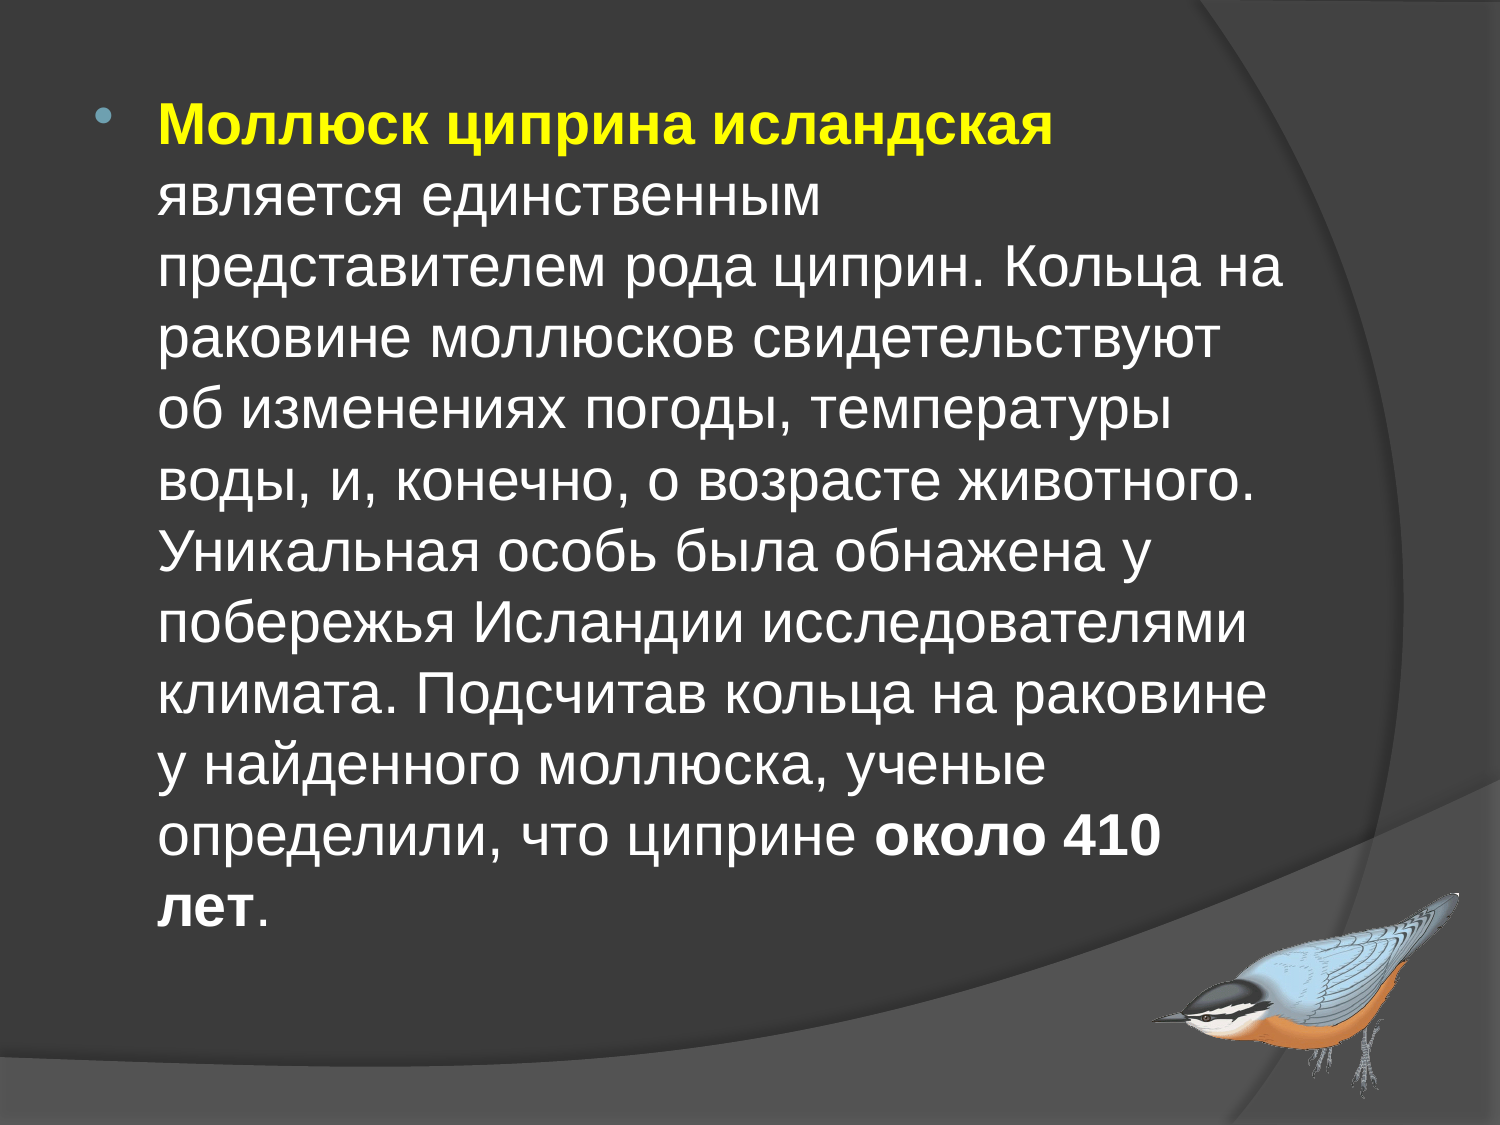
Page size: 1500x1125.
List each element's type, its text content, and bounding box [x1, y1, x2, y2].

picture [1151, 892, 1459, 1099]
list Моллюск циприна исландская является единственным представителем рода циприн. Кольца на раковине моллюсков свидетельствуют об изменениях погоды, температуры воды, и, конечно, о возрасте животного. Уникальная особь была обнажена у побережья Исландии исследователями климата. Подсчитав кольца на раковине у найденного моллюска, ученые определили, что циприне около 410 лет. [75, 78, 1300, 1005]
